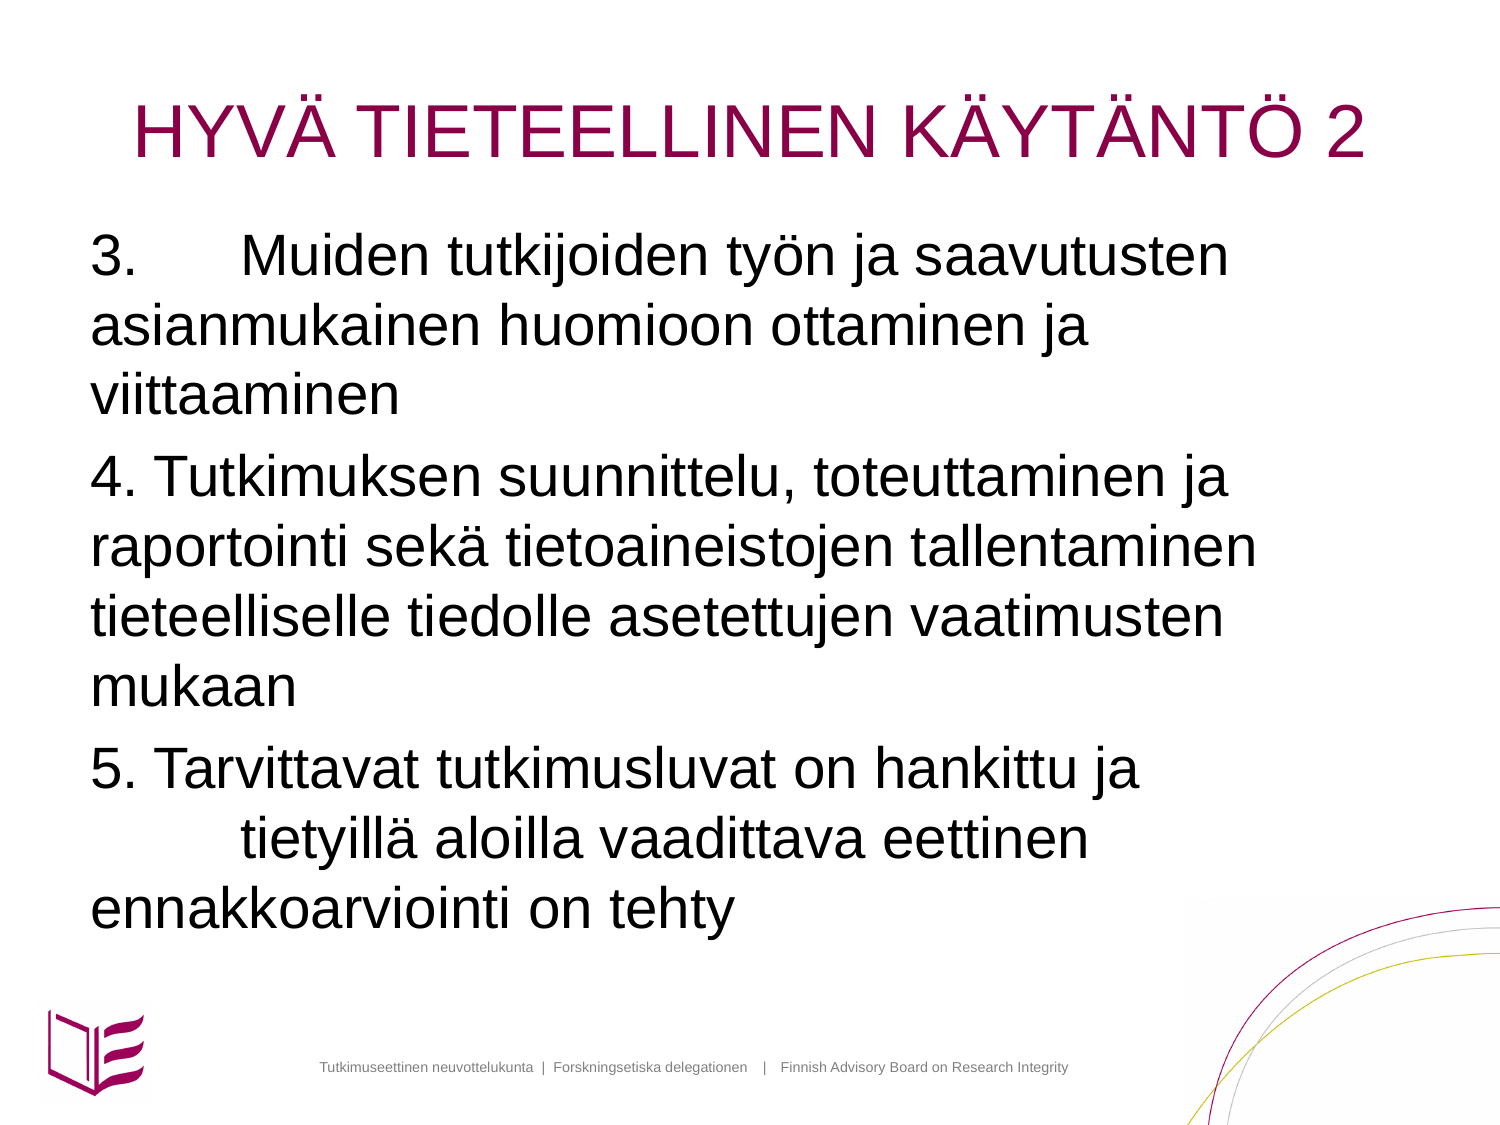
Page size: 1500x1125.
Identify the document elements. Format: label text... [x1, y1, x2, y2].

picture [36, 1000, 154, 1108]
list 3. Muiden tutkijoiden työn ja saavutusten asianmukainen huomioon ottaminen ja viittaaminen 4. Tutkimuksen suunnittelu, toteuttaminen ja raportointi sekä tietoaineistojen tallentaminen tieteelliselle tiedolle asetettujen vaatimusten mukaan 5. Tarvittavat tutkimusluvat on hankittu ja tietyillä aloilla vaadittava eettinen ennakkoarviointi on tehty [75, 209, 1425, 982]
picture [1183, 898, 1500, 1125]
title HYVÄ TIETEELLINEN KÄYTÄNTÖ 2 [75, 45, 1425, 209]
